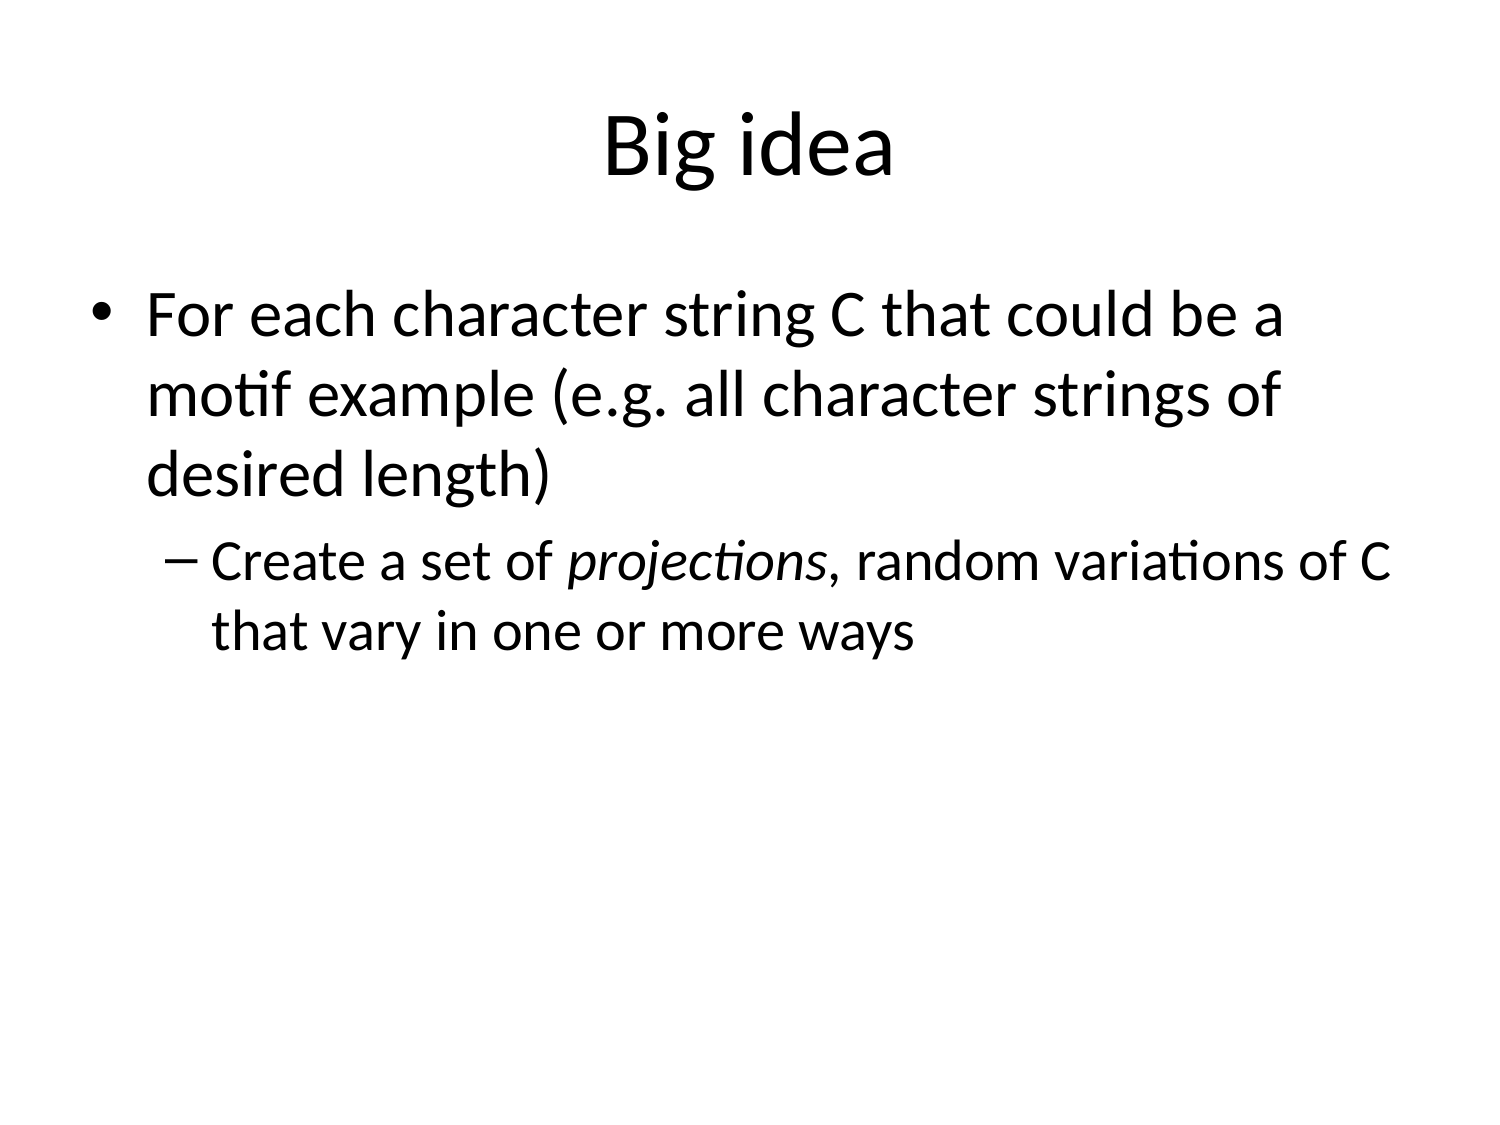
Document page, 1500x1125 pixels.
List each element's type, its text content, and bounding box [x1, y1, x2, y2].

title Big idea [75, 45, 1425, 233]
list For each character string C that could be a motif example (e.g. all character strings of desired length) Create a set of projections, random variations of C that vary in one or more ways [75, 262, 1425, 1005]
